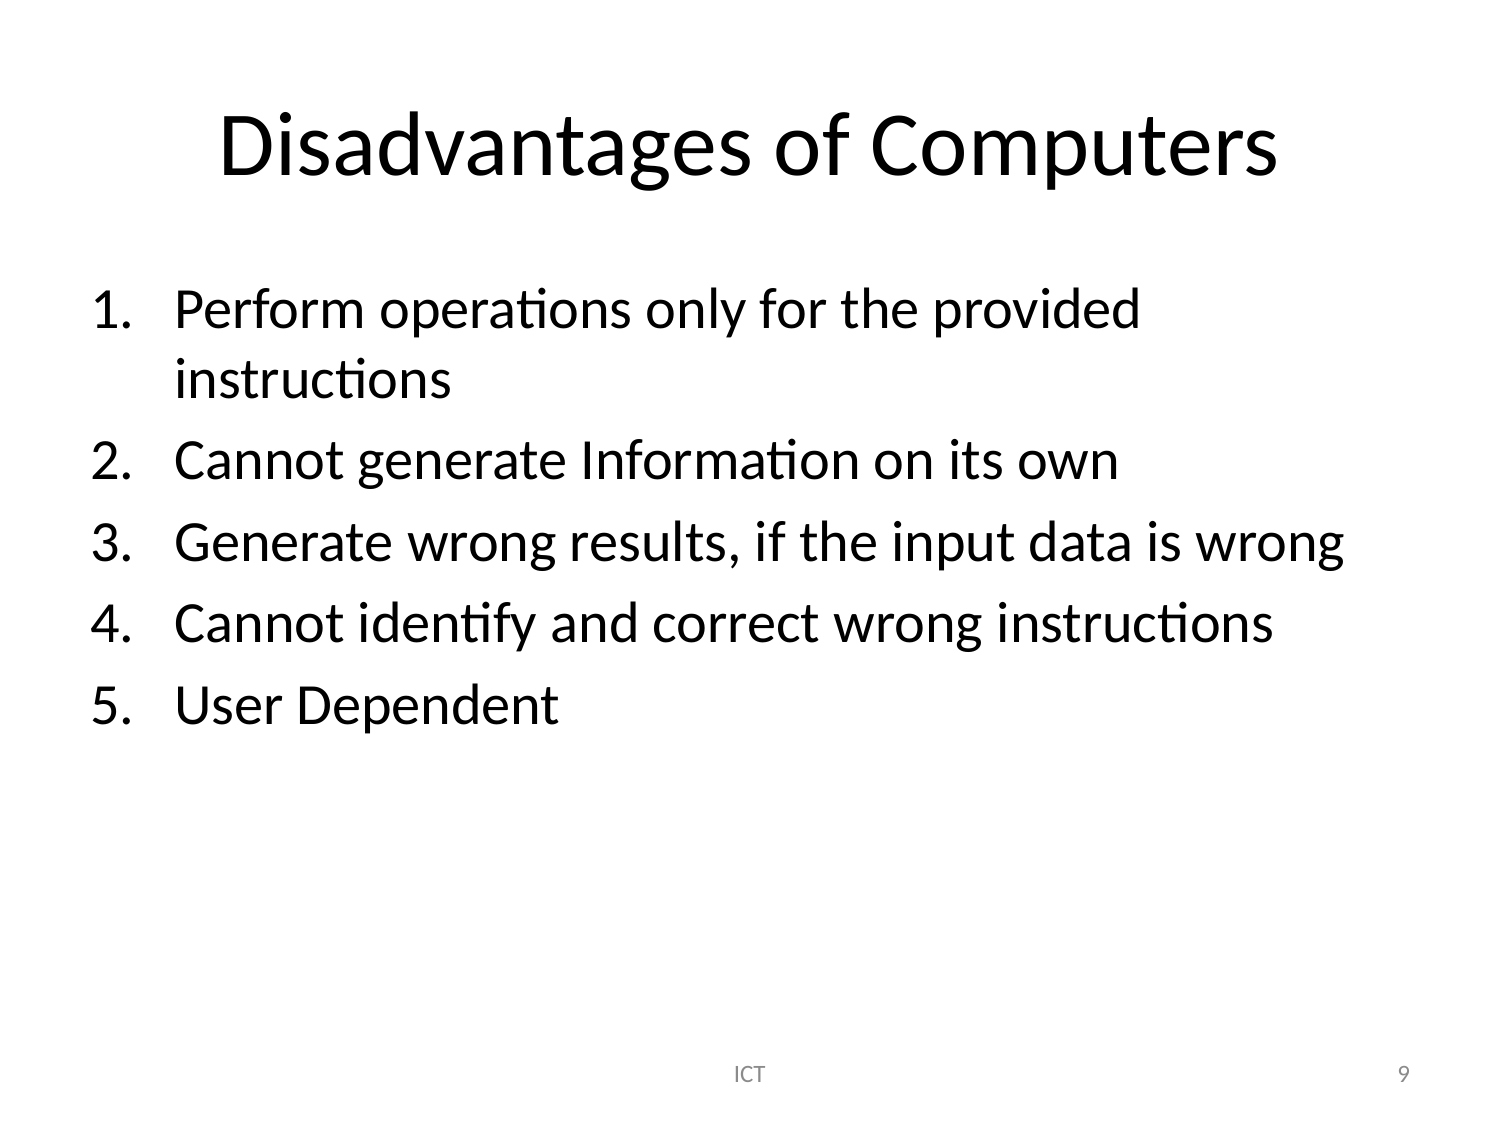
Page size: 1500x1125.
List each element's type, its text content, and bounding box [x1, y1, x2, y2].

title Disadvantages of Computers [75, 45, 1425, 233]
list Perform operations only for the provided instructions Cannot generate Information on its own Generate wrong results, if the input data is wrong Cannot identify and correct wrong instructions User Dependent [75, 262, 1425, 1005]
slide_number 9 [1074, 1042, 1425, 1103]
footer ICT [512, 1042, 988, 1103]
